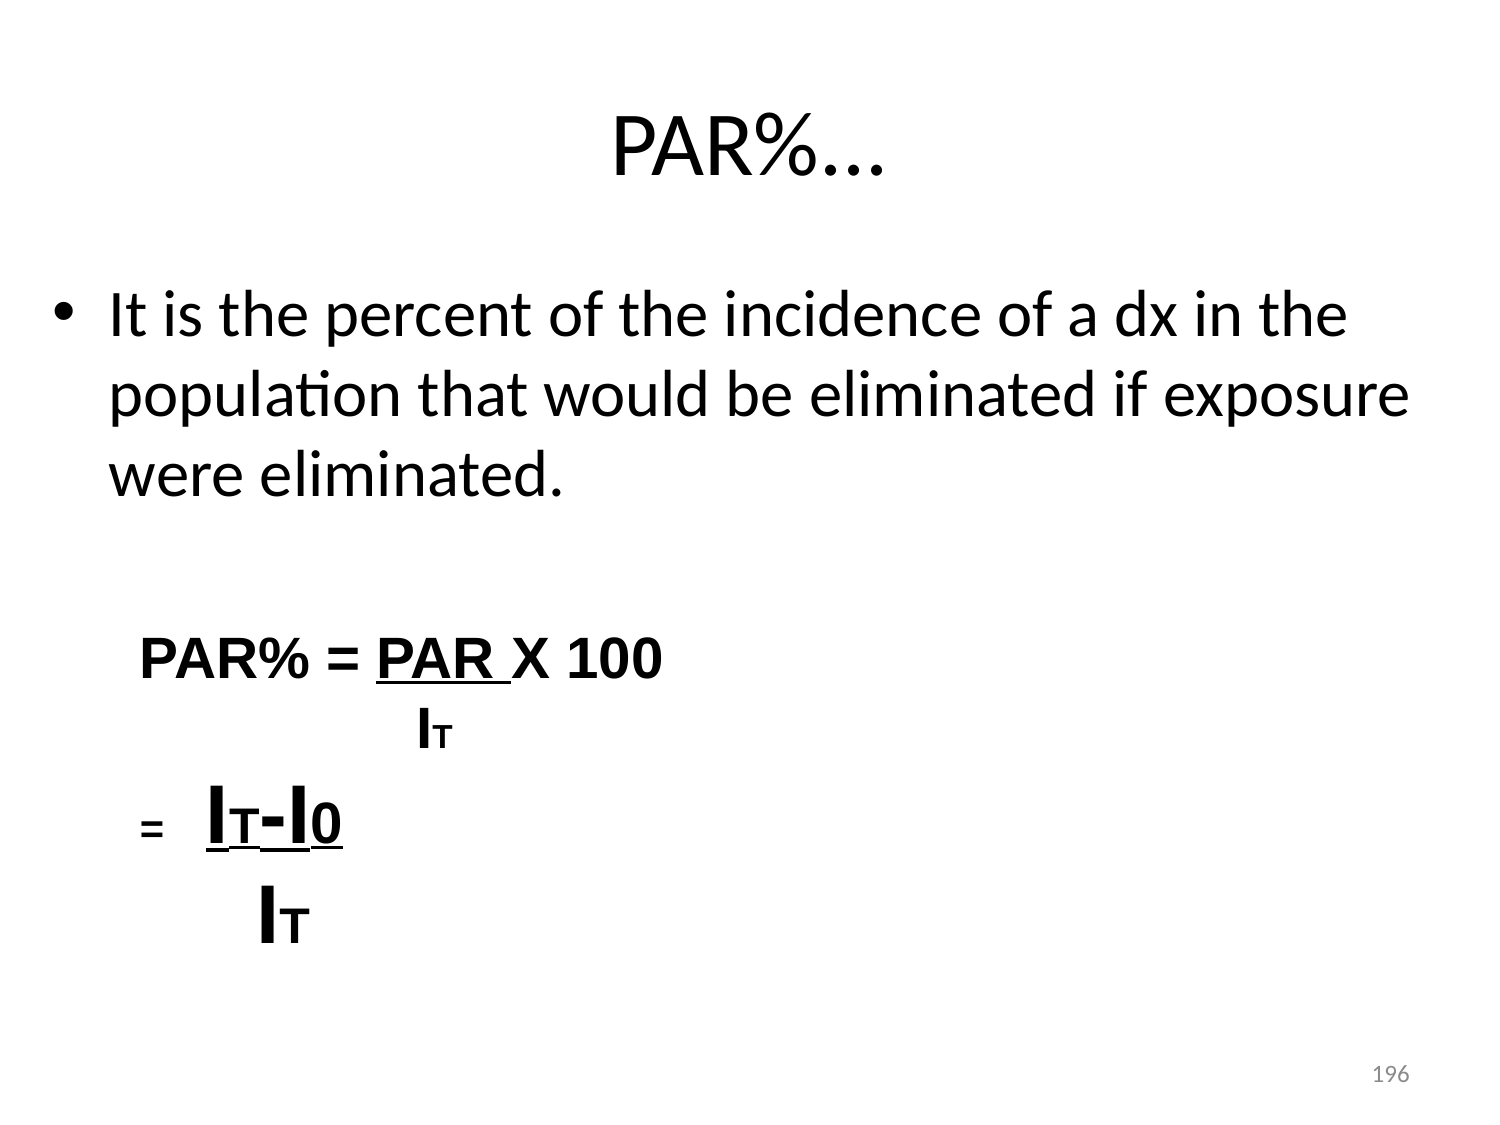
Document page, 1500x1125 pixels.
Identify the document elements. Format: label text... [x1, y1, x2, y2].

text_box PAR% = PAR X 100 IT = IT-I0 IT [125, 612, 850, 968]
list It is the percent of the incidence of a dx in the population that would be eliminated if exposure were eliminated. [37, 262, 1450, 1005]
title PAR%... [75, 45, 1425, 233]
slide_number 196 [1074, 1042, 1425, 1103]
